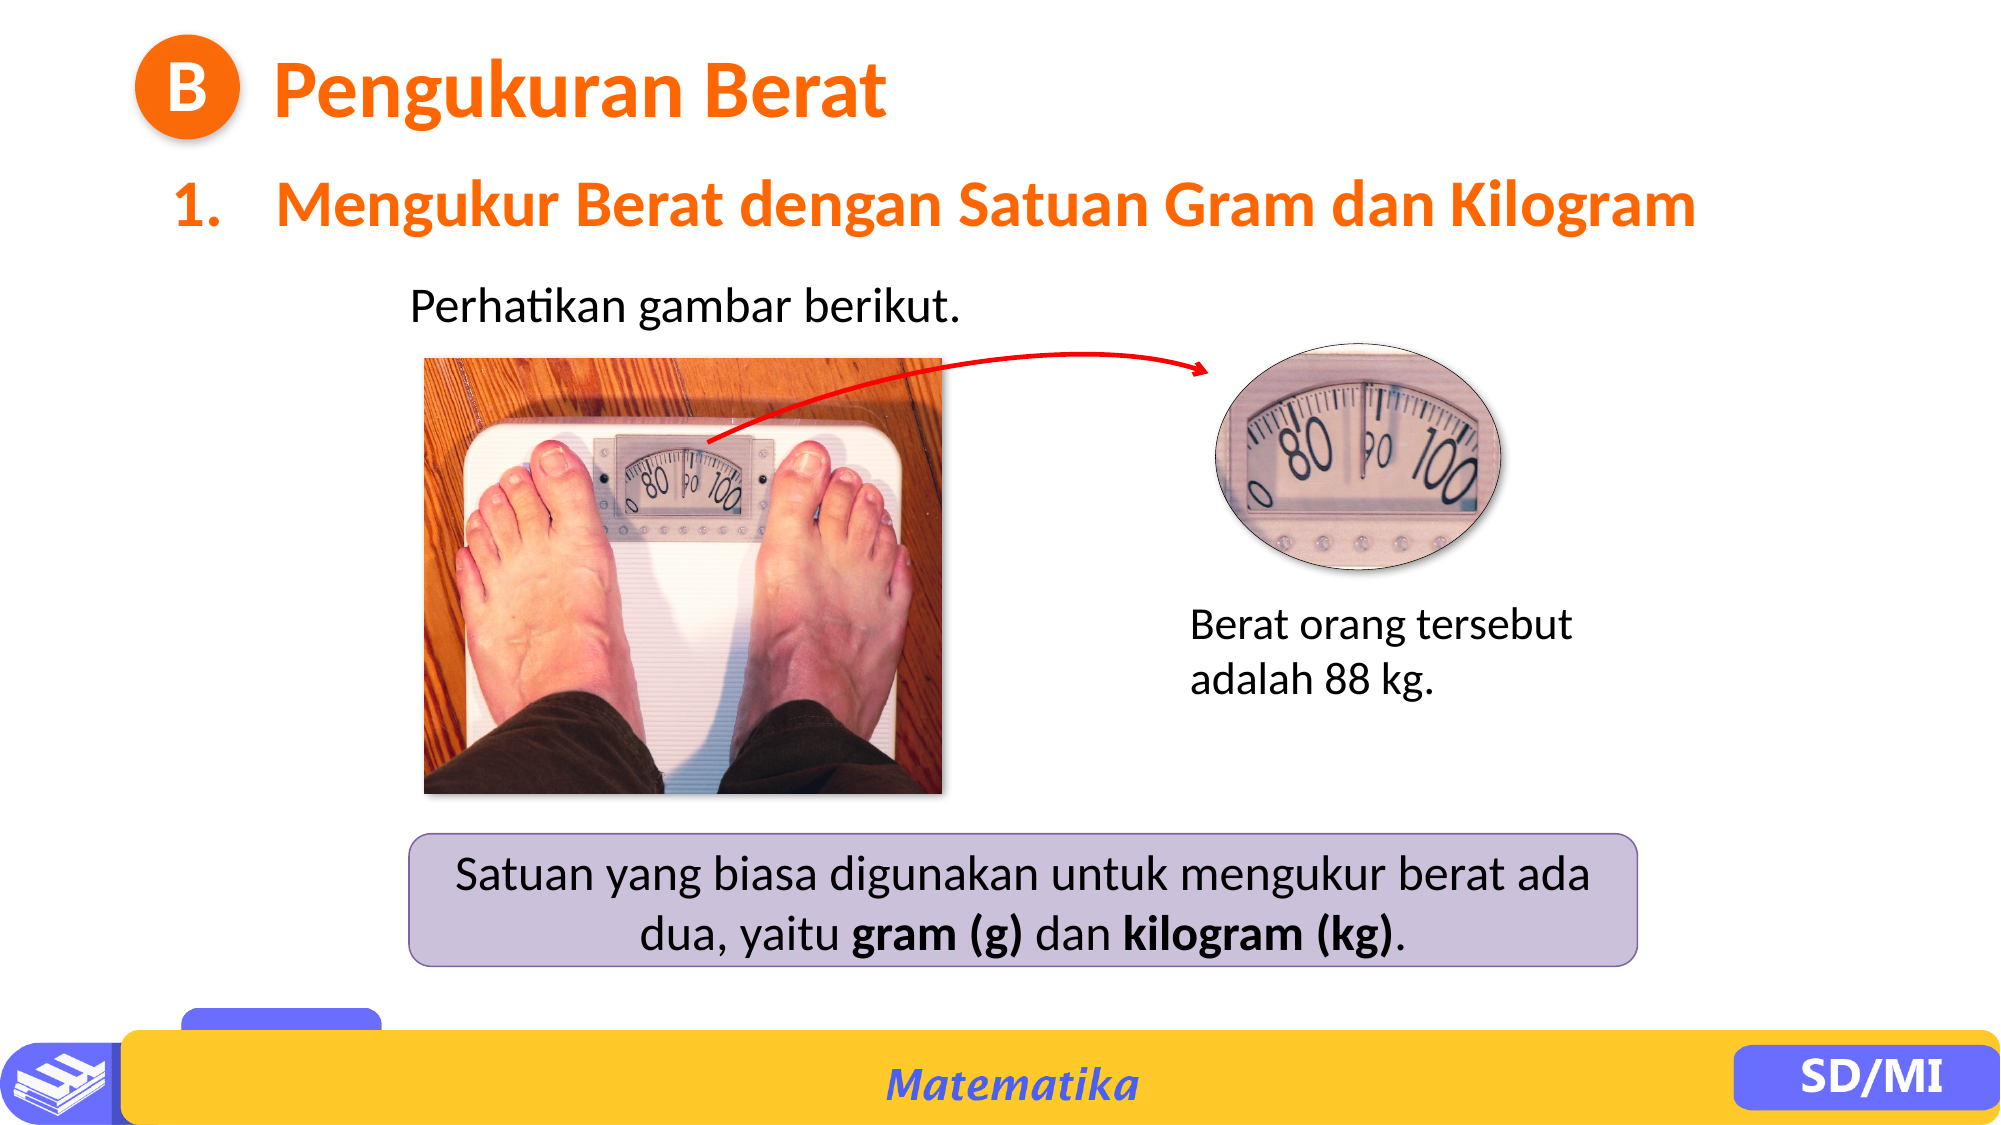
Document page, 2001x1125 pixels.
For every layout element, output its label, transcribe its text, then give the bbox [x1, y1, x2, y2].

text_box [947, 353, 1209, 494]
picture [0, 1008, 2000, 1125]
text_box Pengukuran Berat [259, 26, 905, 142]
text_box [134, 29, 241, 140]
picture [1215, 343, 1502, 571]
text_box Satuan yang biasa digunakan untuk mengukur berat ada dua, yaitu gram (g) dan kilogram (kg). [406, 831, 1640, 969]
picture [423, 358, 942, 794]
text_box Perhatikan gambar berikut. [389, 264, 1095, 340]
text_box Berat orang tersebut adalah 88 kg. [1173, 582, 1608, 715]
text_box 1. Mengukur Berat dengan Satuan Gram dan Kilogram [156, 152, 1736, 247]
